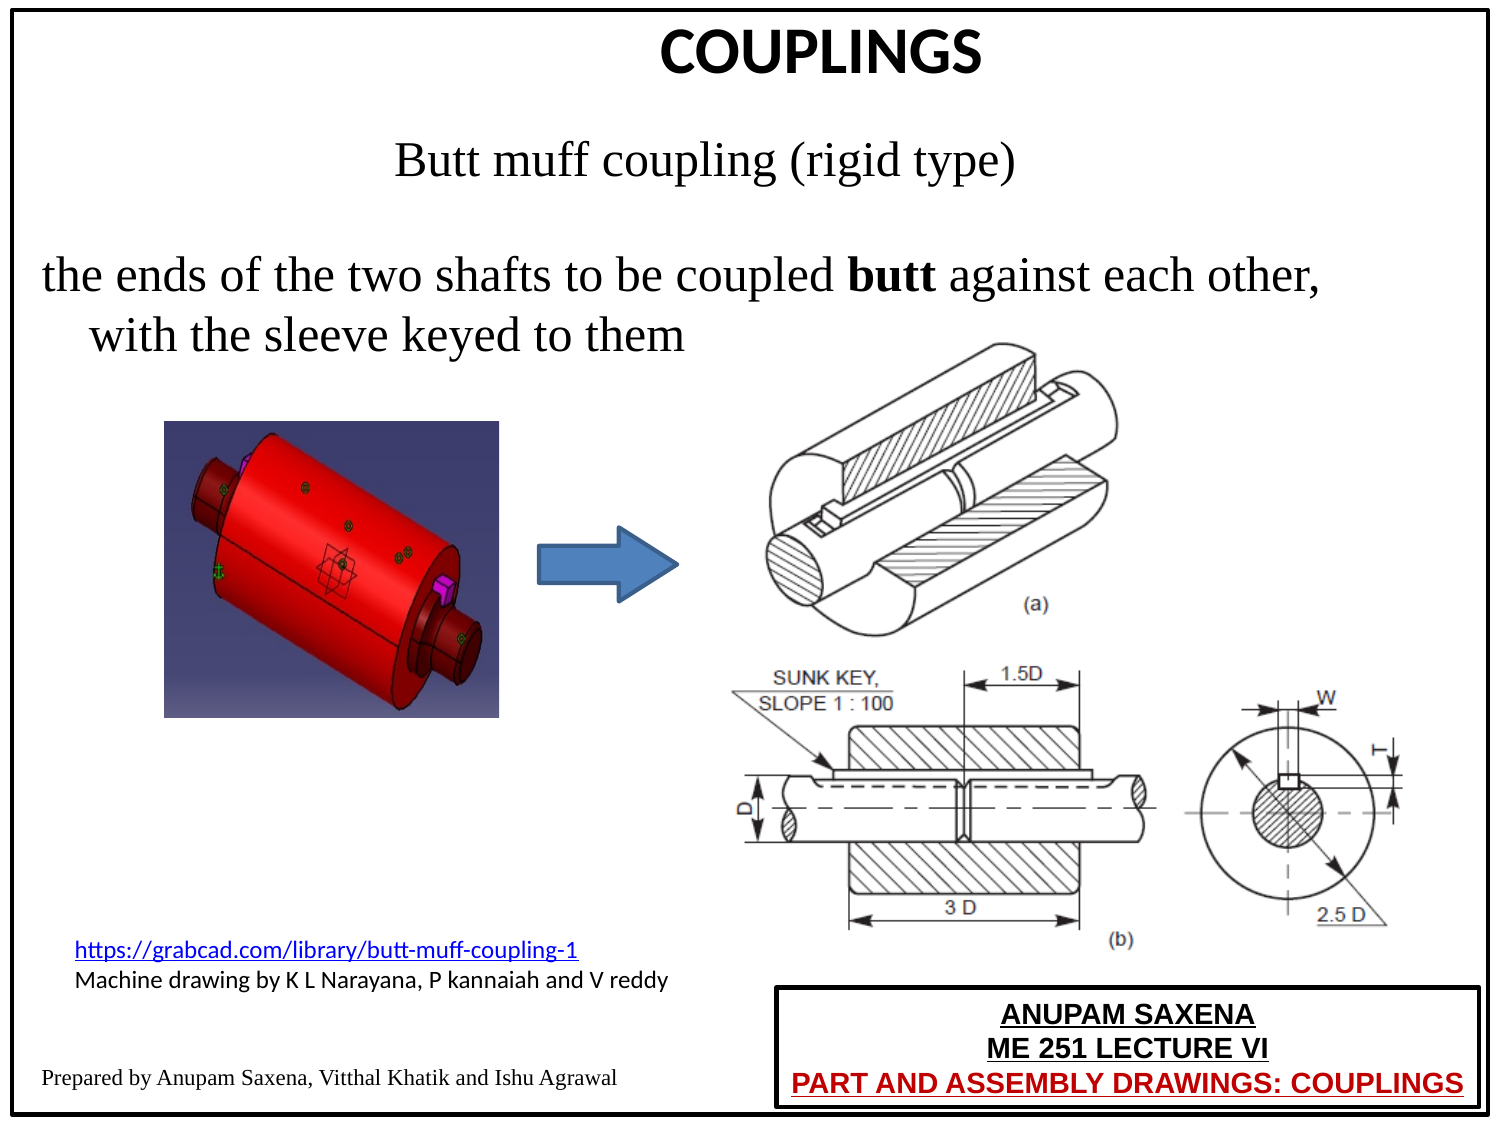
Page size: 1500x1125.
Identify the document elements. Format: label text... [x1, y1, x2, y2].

title Butt muff coupling (rigid type) [58, 105, 1353, 209]
picture [691, 327, 1442, 970]
text_box https://grabcad.com/library/butt-muff-coupling-1 Machine drawing by K L Narayana, P kannaiah and V reddy [59, 925, 685, 1001]
picture [163, 421, 500, 718]
text_box [536, 525, 680, 604]
text_box the ends of the two shafts to be coupled butt against each other, with the sleeve keyed to them [27, 234, 1395, 370]
text_box COUPLINGS [645, 0, 998, 95]
